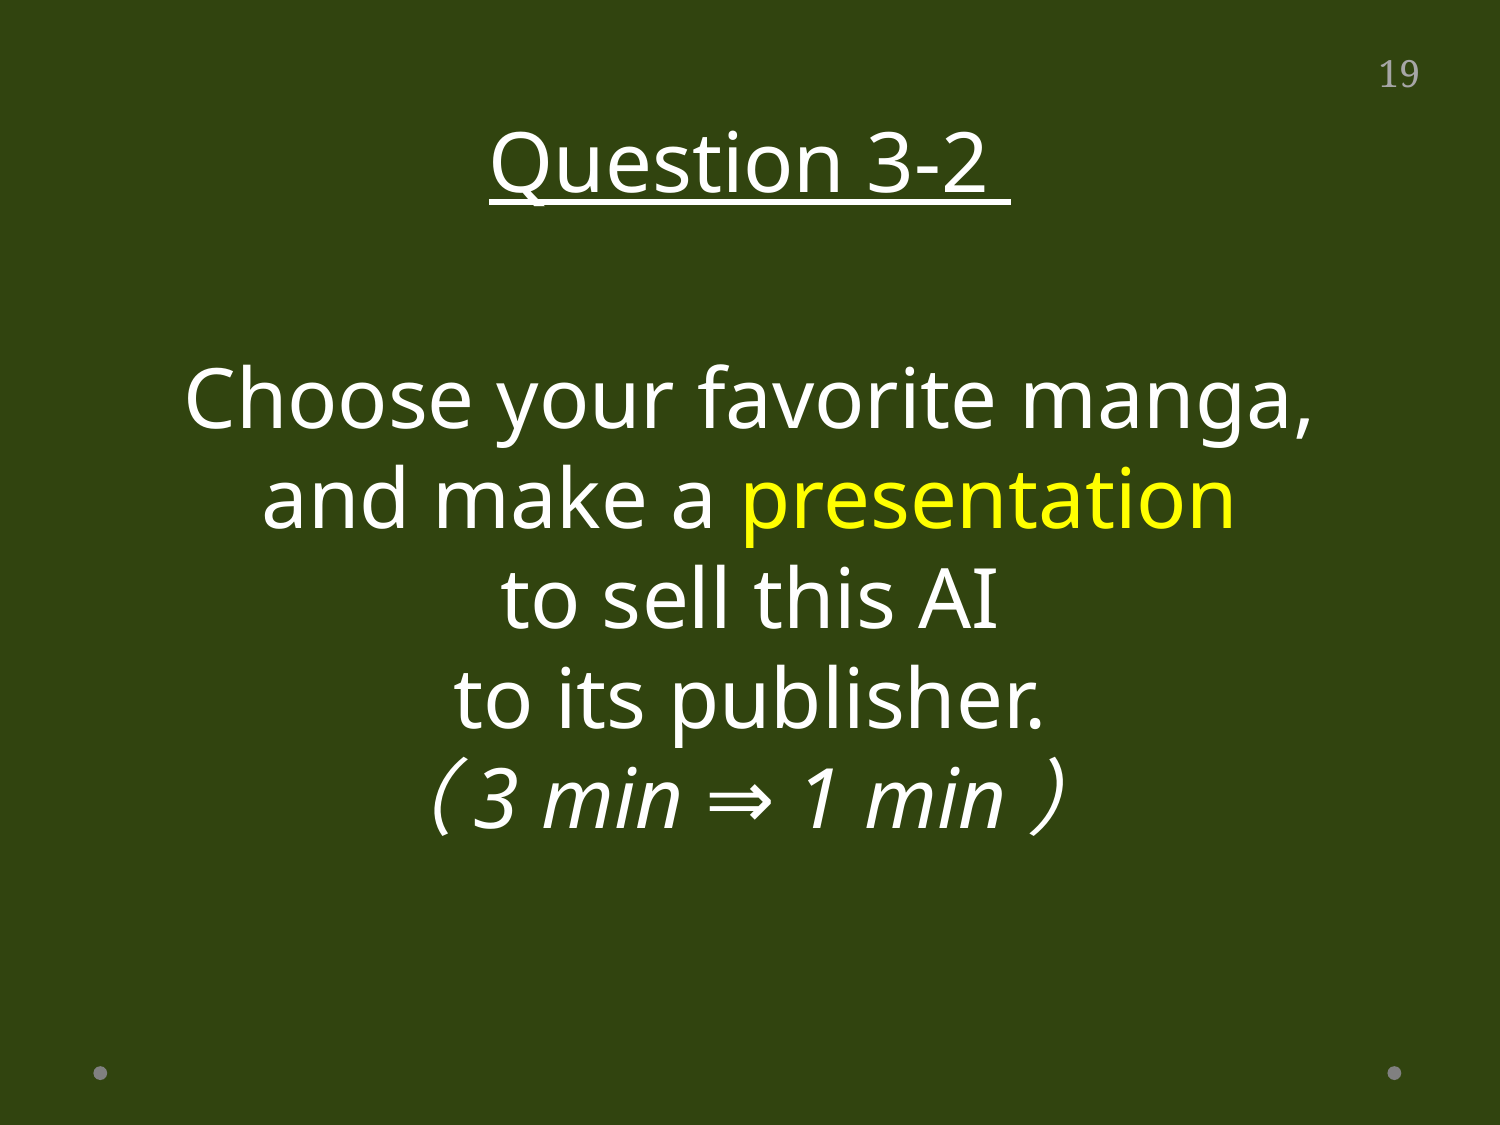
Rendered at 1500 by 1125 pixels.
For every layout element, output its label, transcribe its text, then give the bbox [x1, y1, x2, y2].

text_box Question 3-2 [53, 101, 1447, 217]
text_box Choose your favorite manga, and make a presentation to sell this AI to its publisher. （3 min ⇒ 1 min） [53, 338, 1447, 853]
